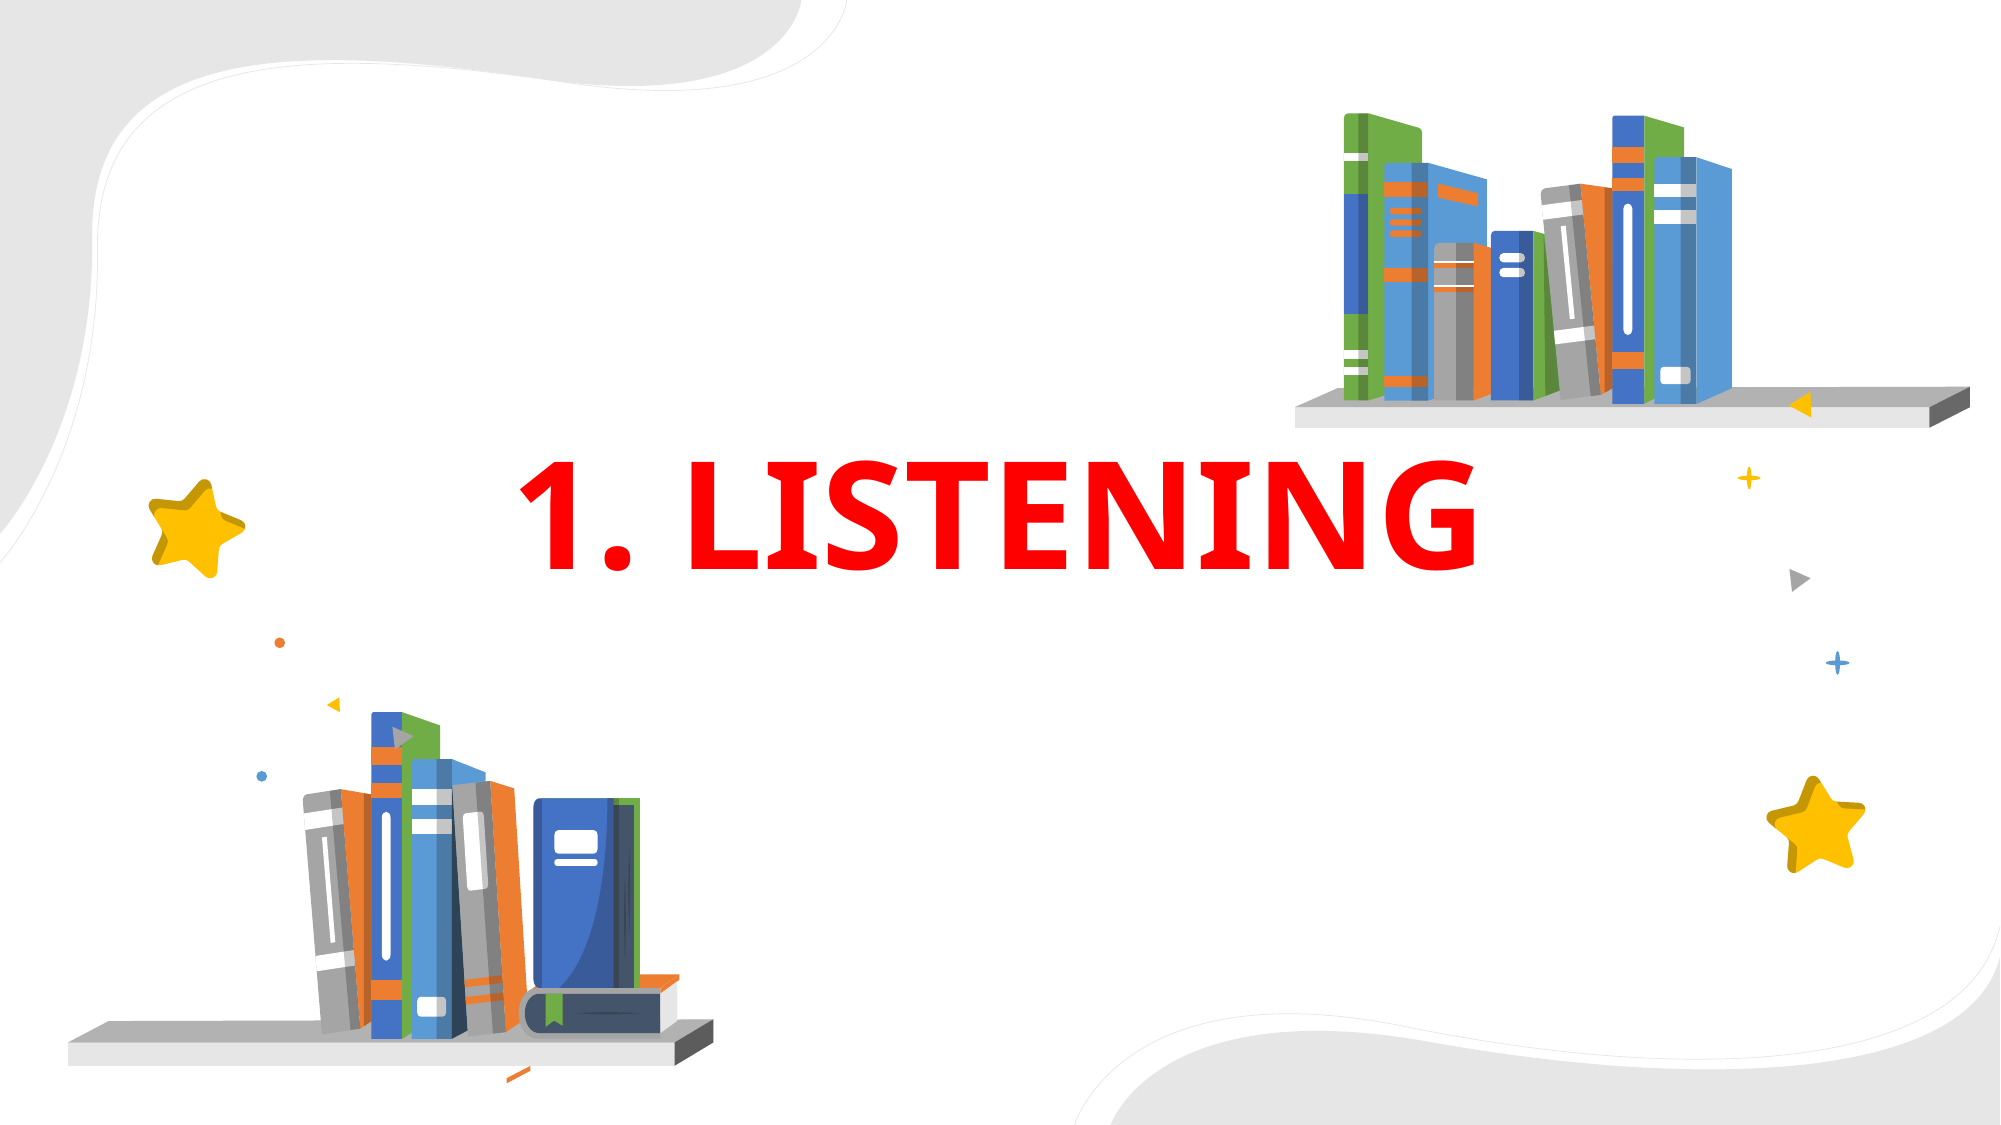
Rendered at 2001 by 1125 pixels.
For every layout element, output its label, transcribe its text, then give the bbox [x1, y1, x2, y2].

text_box [1789, 568, 1811, 592]
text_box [142, 477, 247, 574]
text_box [1765, 775, 1869, 871]
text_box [1825, 650, 1850, 675]
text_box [1737, 466, 1761, 490]
text_box [274, 637, 286, 649]
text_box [1294, 113, 1970, 428]
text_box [67, 712, 714, 1066]
title 1. LISTENING [233, 231, 1764, 811]
text_box [506, 1066, 531, 1084]
text_box [326, 697, 340, 712]
